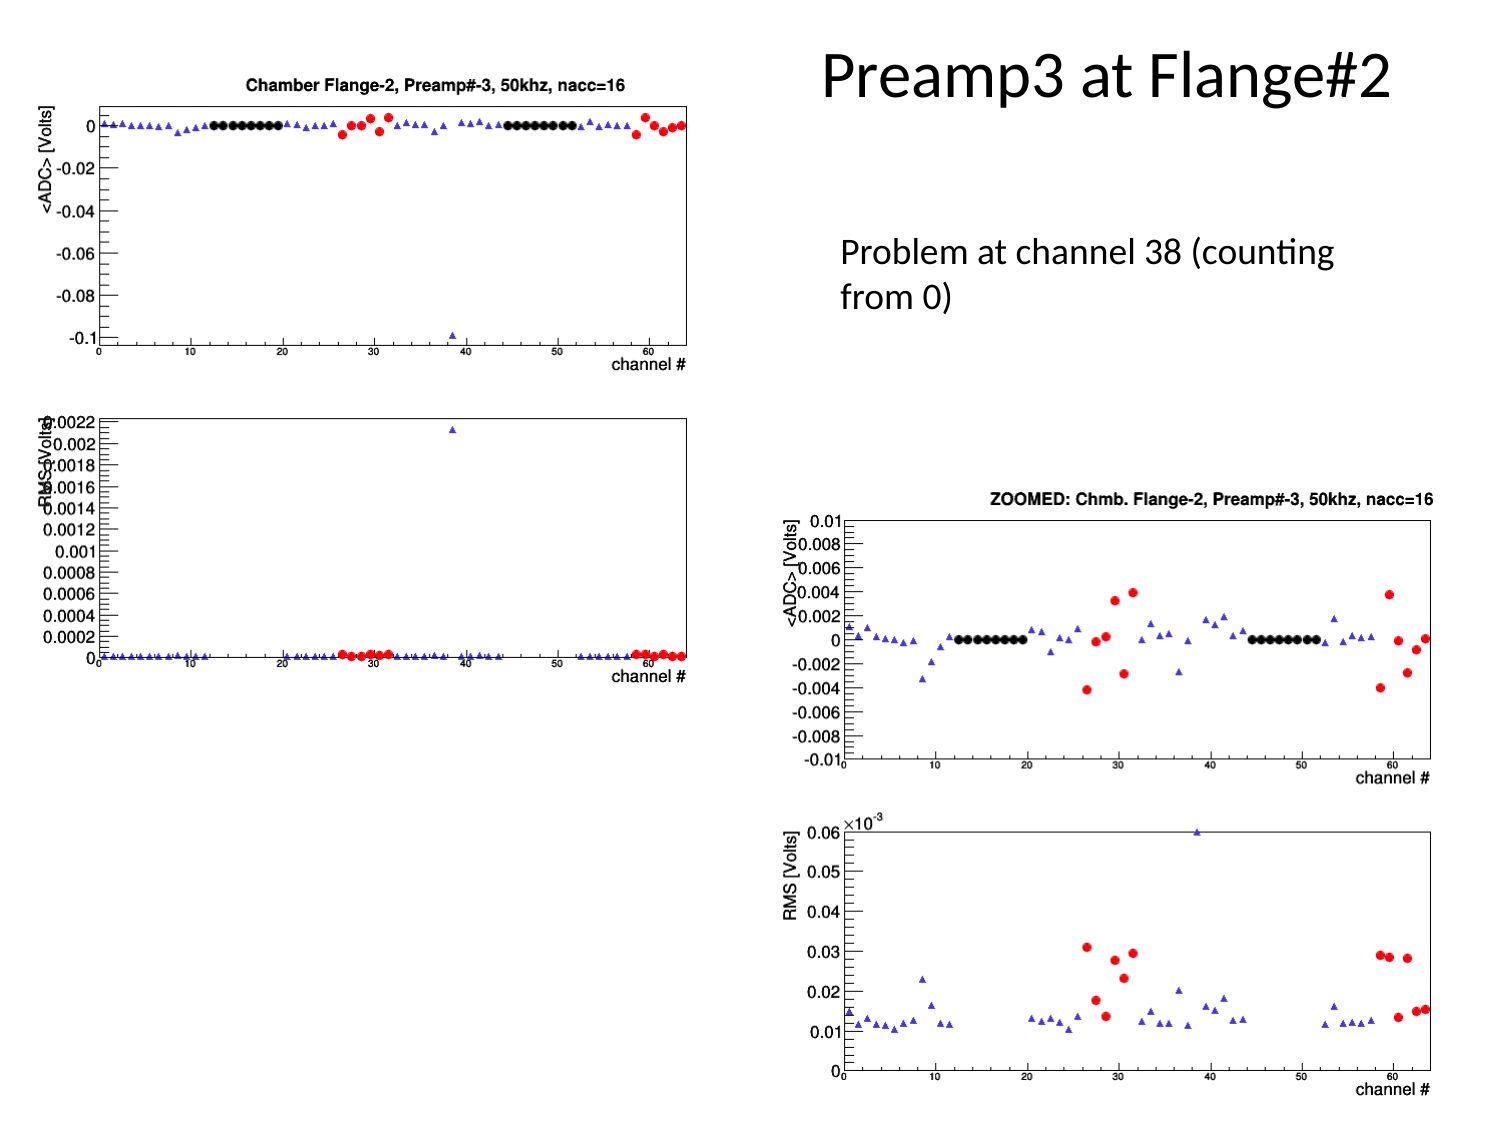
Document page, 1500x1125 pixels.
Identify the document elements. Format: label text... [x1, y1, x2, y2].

picture [778, 488, 1446, 1101]
picture [35, 74, 695, 687]
text_box Problem at channel 38 (counting from 0) [825, 219, 1351, 325]
text_box Preamp3 at Flange#2 [806, 23, 1408, 119]
